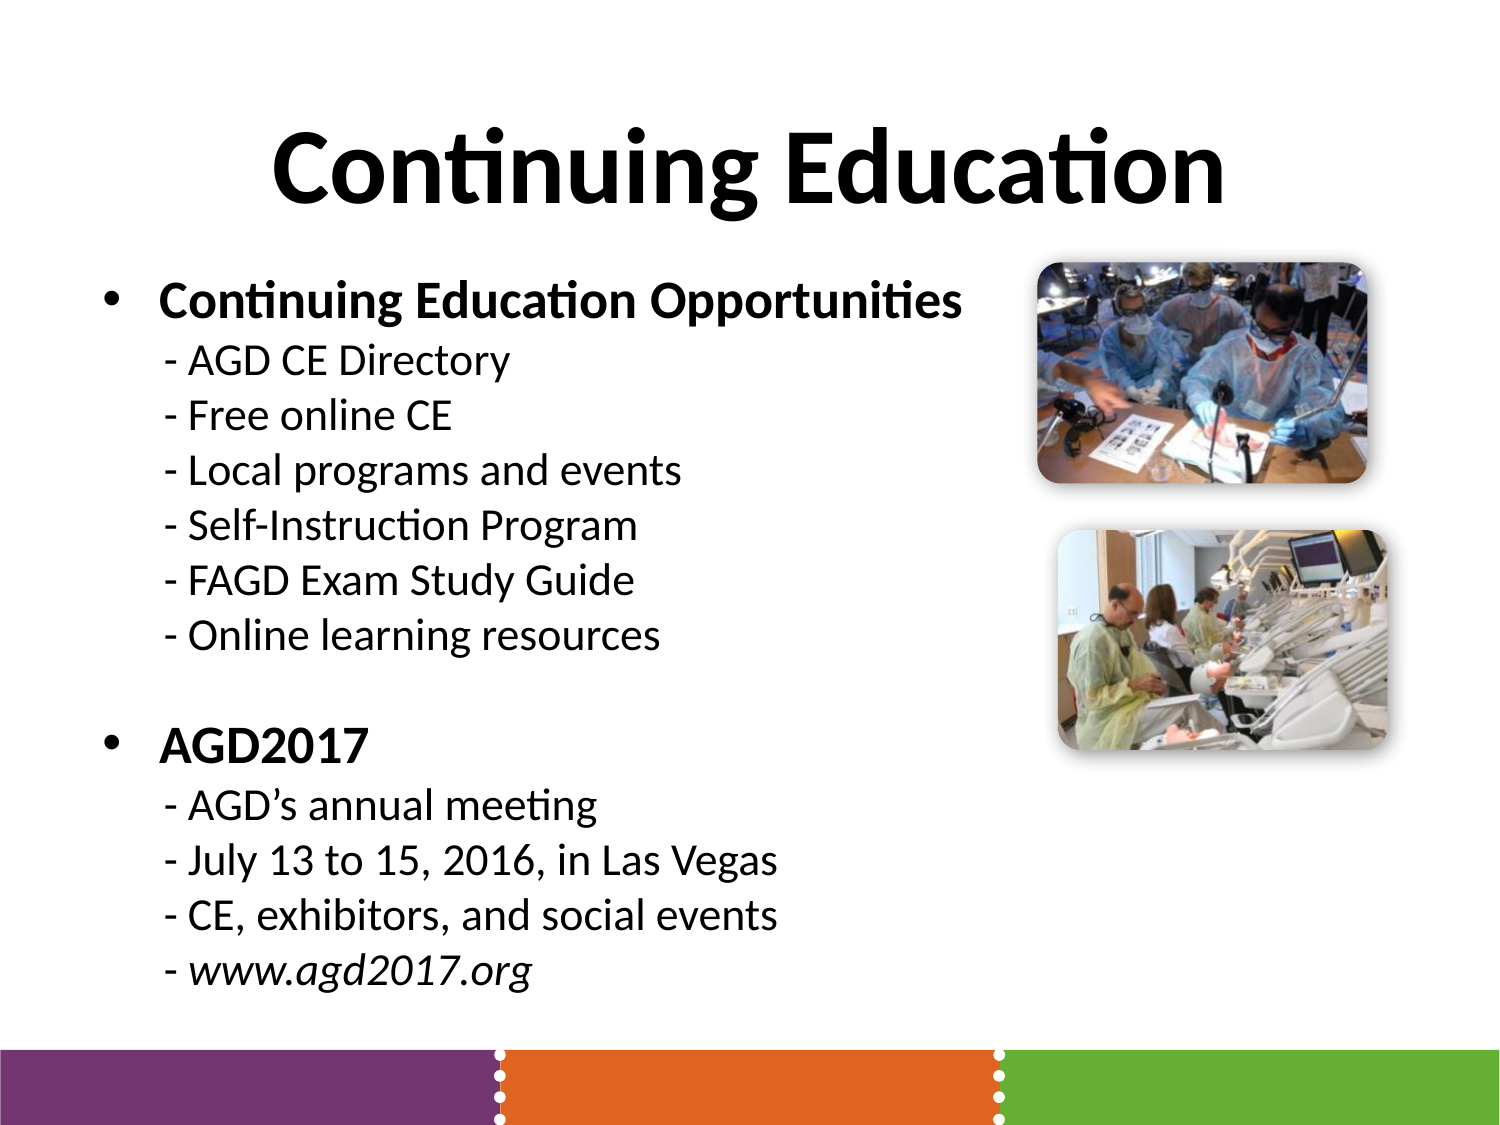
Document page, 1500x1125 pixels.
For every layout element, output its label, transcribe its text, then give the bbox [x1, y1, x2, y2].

picture [1037, 262, 1368, 484]
picture [1057, 529, 1388, 751]
text_box Continuing Education Opportunities - AGD CE Directory - Free online CE - Local programs and events - Self-Instruction Program - FAGD Exam Study Guide - Online learning resources AGD2017 - AGD’s annual meeting - July 13 to 15, 2016, in Las Vegas - CE, exhibitors, and social events - www.agd2017.org [87, 257, 1038, 1063]
text_box Continuing Education [62, 87, 1438, 275]
